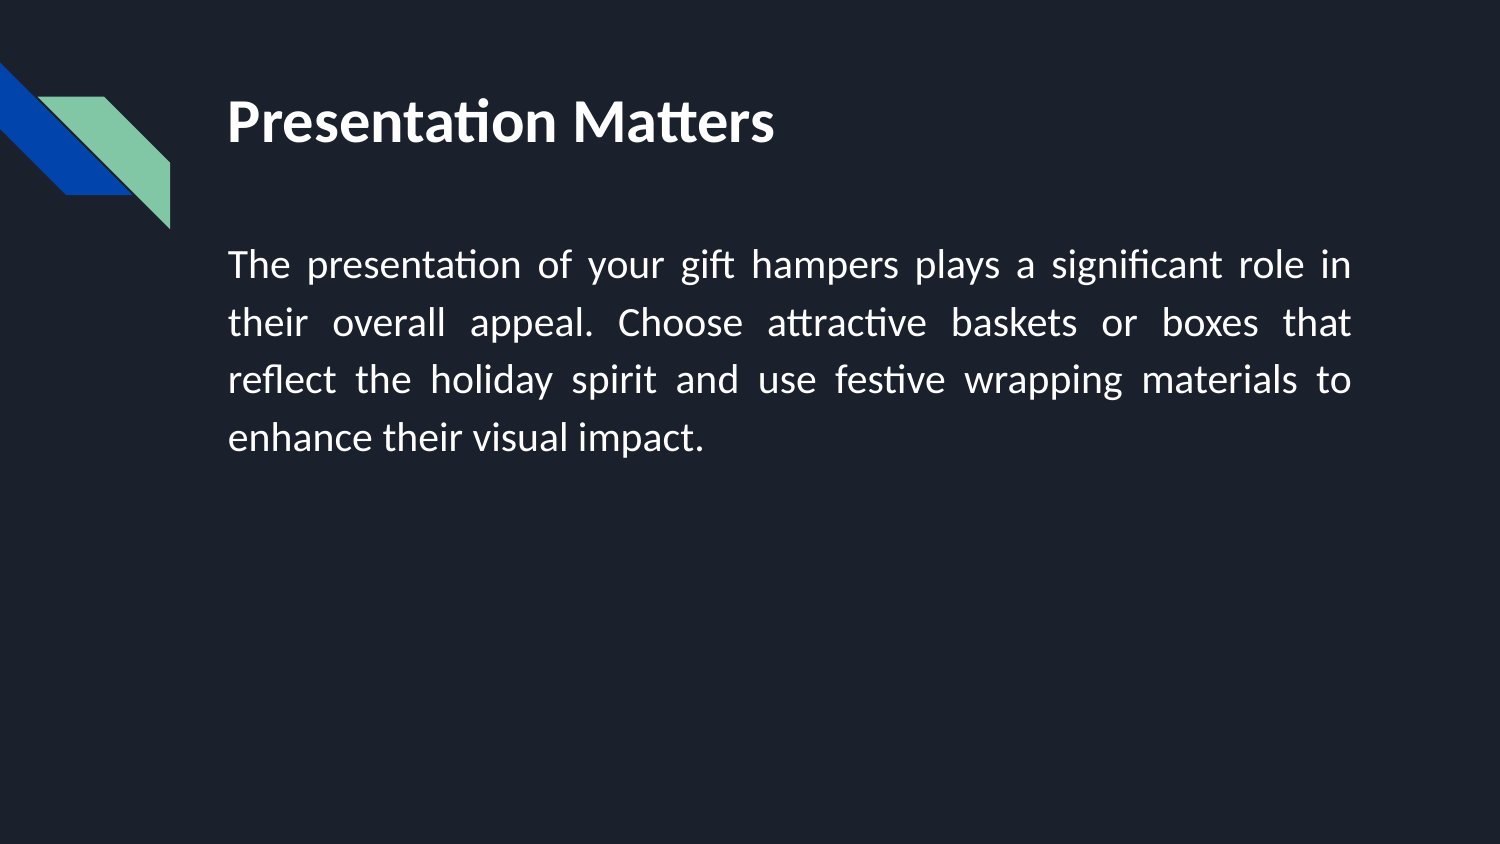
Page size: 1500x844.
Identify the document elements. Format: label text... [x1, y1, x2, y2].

title Presentation Matters [212, 64, 1368, 214]
list The presentation of your gift hampers plays a significant role in their overall appeal. Choose attractive baskets or boxes that reflect the holiday spirit and use festive wrapping materials to enhance their visual impact. [212, 214, 1368, 693]
